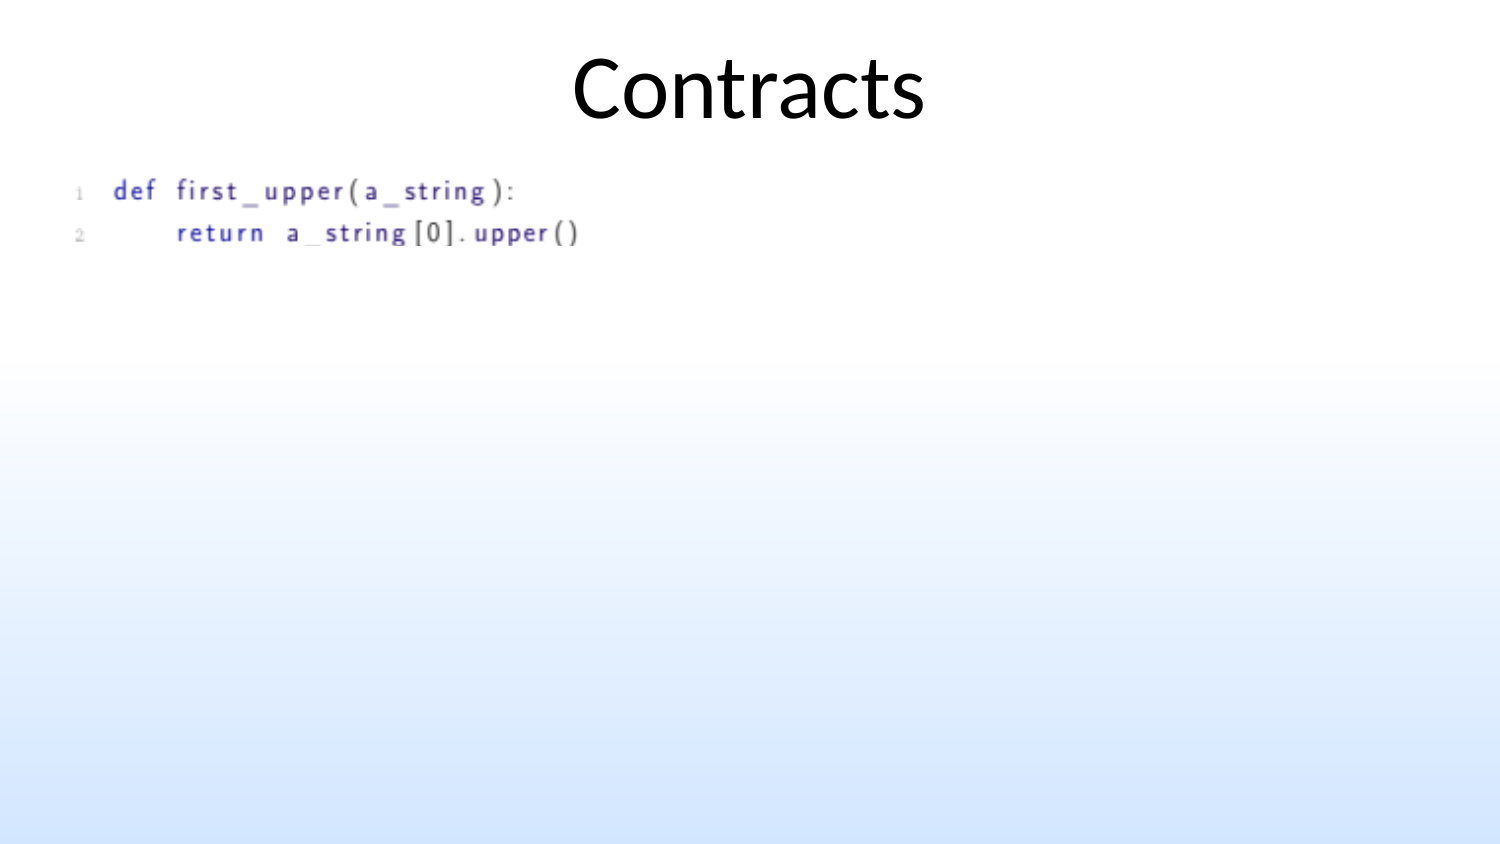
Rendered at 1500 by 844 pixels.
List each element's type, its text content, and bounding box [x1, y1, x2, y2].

picture [74, 175, 578, 247]
title Contracts [75, 11, 1425, 152]
